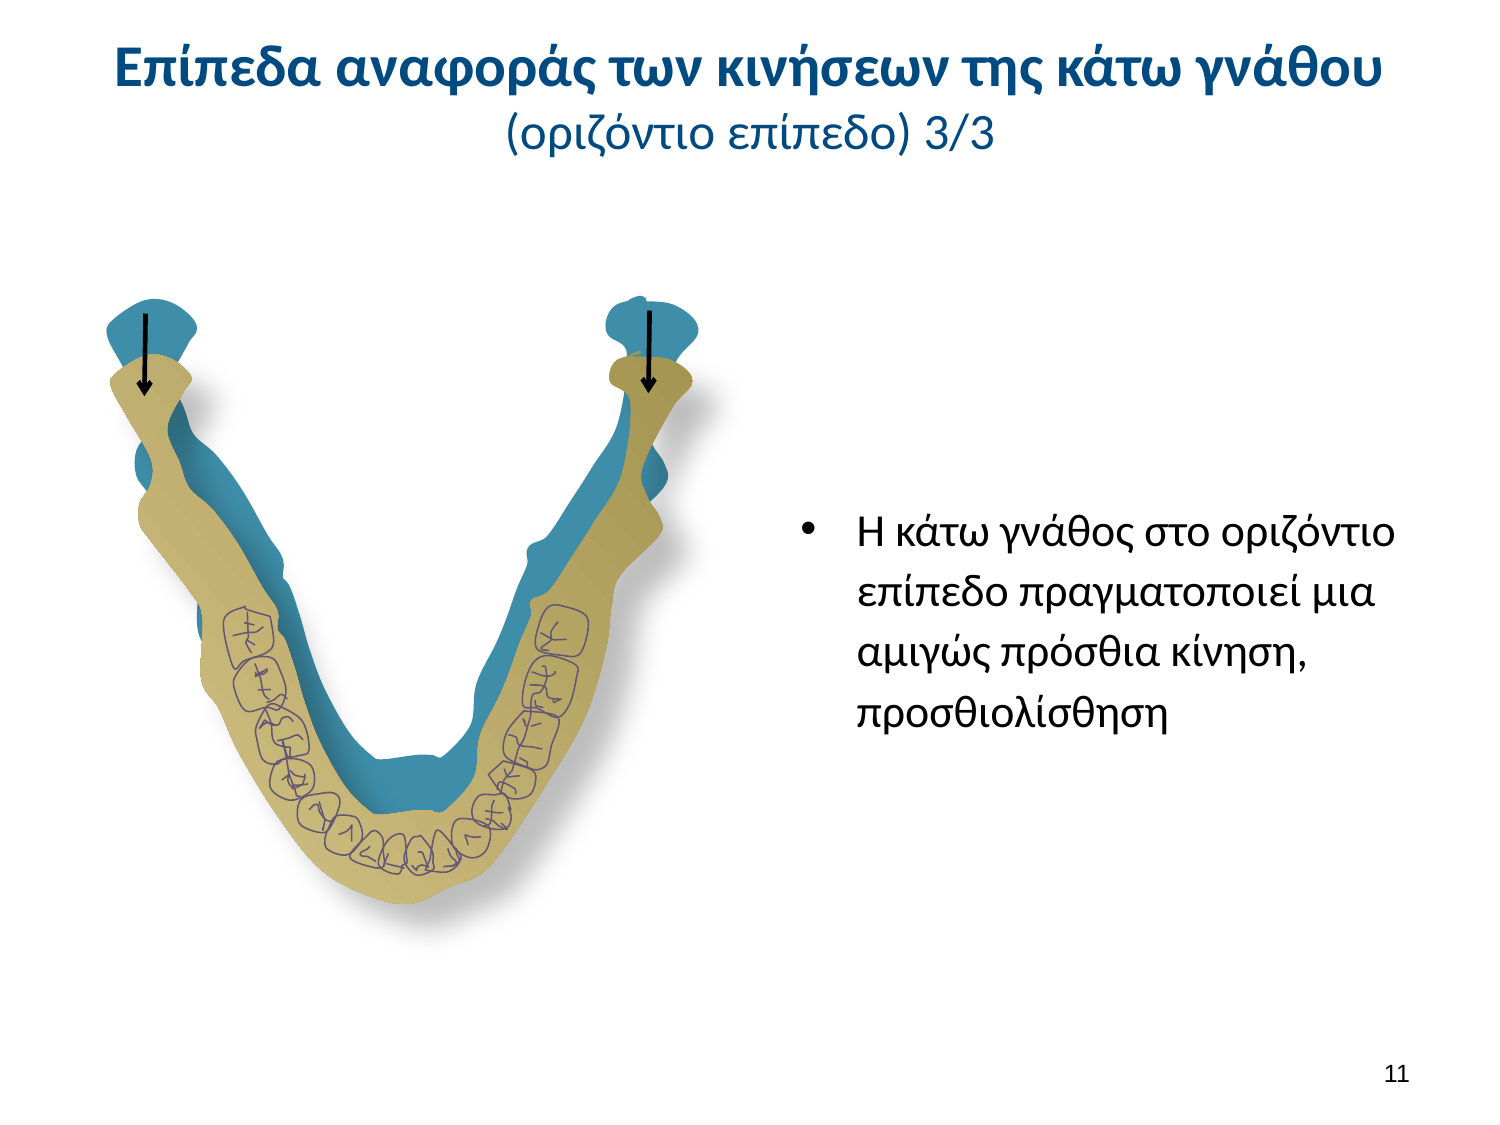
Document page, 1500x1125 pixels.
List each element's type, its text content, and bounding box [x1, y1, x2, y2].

slide_number 10 [1074, 1042, 1425, 1103]
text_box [105, 295, 690, 906]
title Επίπεδα αναφοράς των κινήσεων της κάτω γνάθου (οριζόντιο επίπεδο) 3/3 [0, 19, 1500, 169]
list Η κάτω γνάθος στο οριζόντιο επίπεδο πραγματοποιεί μια αμιγώς πρόσθια κίνηση, προσθιολίσθηση [785, 208, 1425, 1024]
